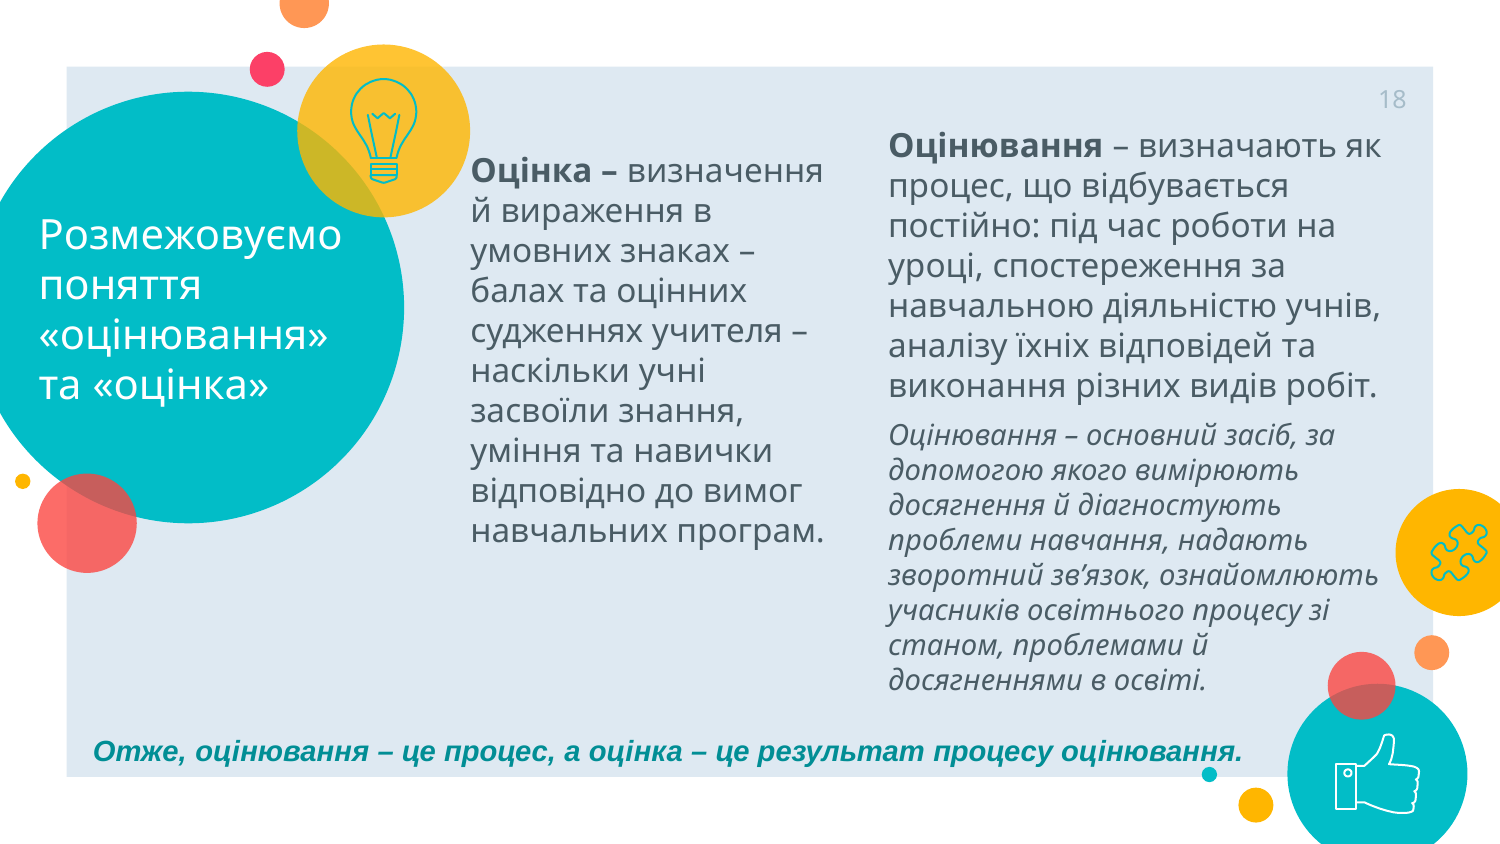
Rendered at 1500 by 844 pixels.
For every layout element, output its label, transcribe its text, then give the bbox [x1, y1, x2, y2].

title Розмежовуємо поняття «оцінювання» та «оцінка» [23, 91, 375, 524]
list Оцінка – визначення й вираження в умовних знаках – балах та оцінних судженнях учителя – наскільки учні засвоїли знання, уміння та навички відповідно до вимог навчальних програм. [455, 134, 854, 524]
text_box Отже, оцінювання – це процес, а оцінка – це результат процесу оцінювання. [78, 724, 1289, 775]
slide_number 18 [1331, 68, 1422, 109]
list Оцінювання – визначають як процес, що відбувається постійно: під час роботи на уроці, спостереження за навчальною діяльністю учнів, аналізу їхніх відповідей та виконання різних видів робіт. Оцінювання – основний засіб, за допомогою якого вимірюють досягнення й діагностують проблеми навчання, надають зворотний зв’язок, ознайомлюють учасників освітнього процесу зі станом, проблемами й досягненнями в освіті. [854, 109, 1422, 776]
